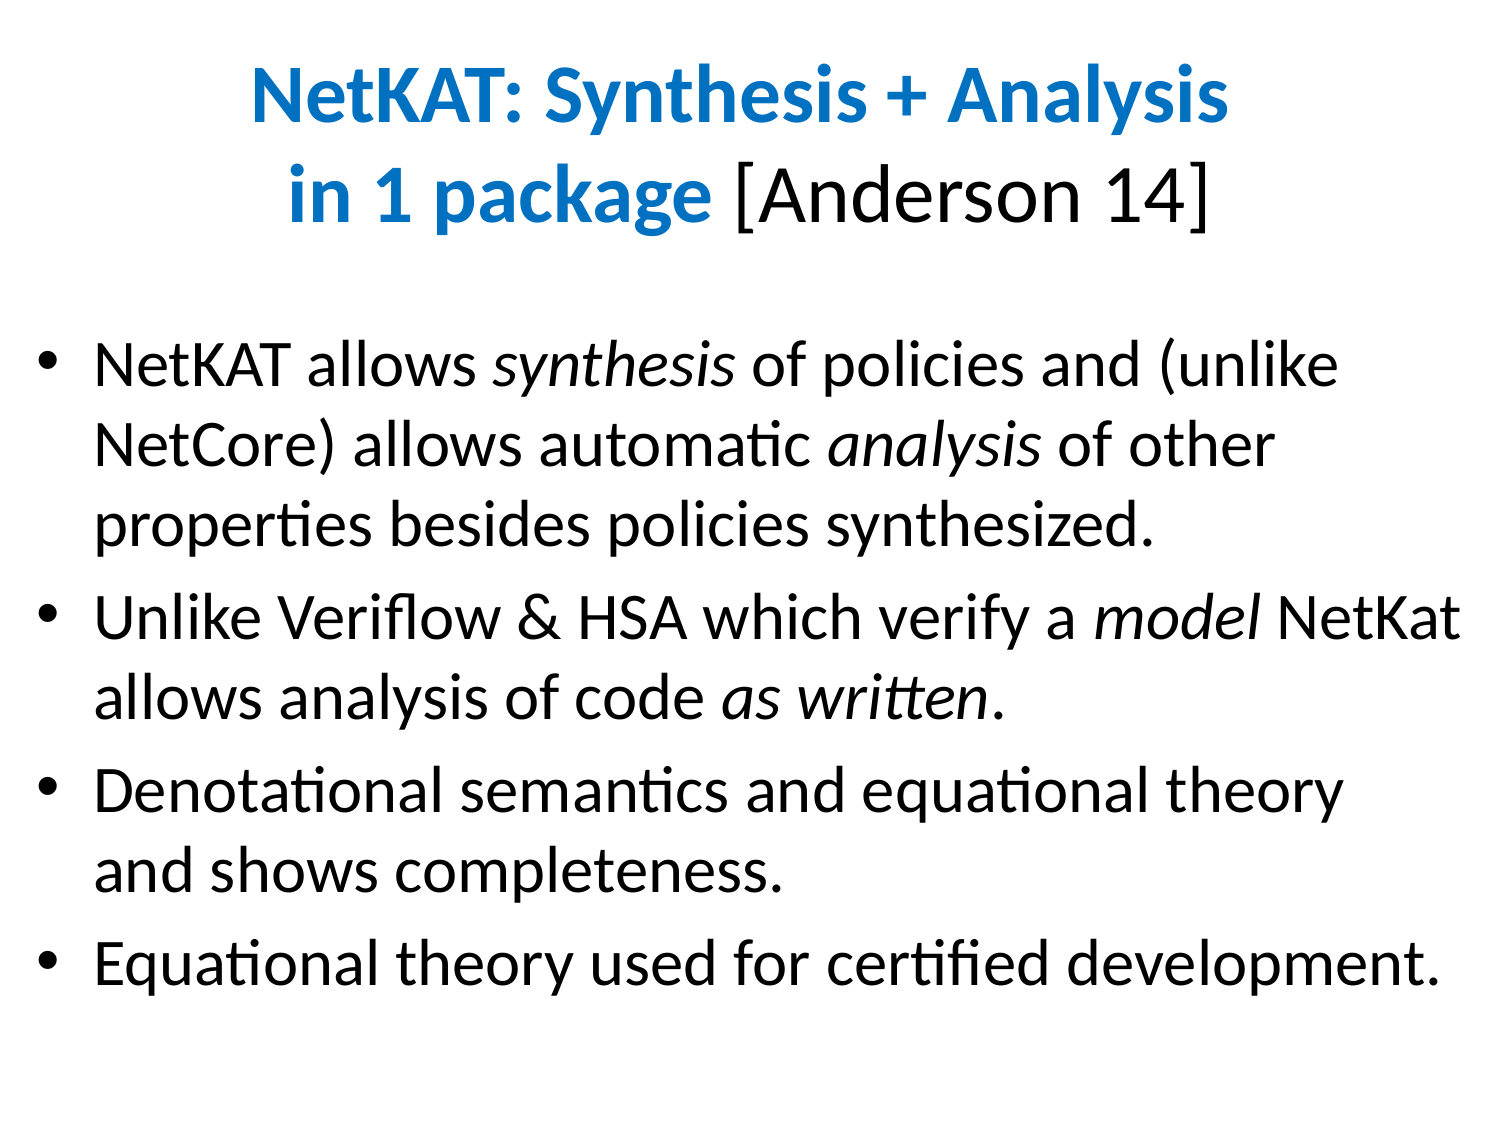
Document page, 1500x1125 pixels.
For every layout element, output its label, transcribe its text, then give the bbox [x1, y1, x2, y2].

list NetKAT allows synthesis of policies and (unlike NetCore) allows automatic analysis of other properties besides policies synthesized. Unlike Veriflow & HSA which verify a model NetKat allows analysis of code as written. Denotational semantics and equational theory and shows completeness. Equational theory used for certified development. [21, 311, 1479, 1063]
title NetKAT: Synthesis + Analysis in 1 package [Anderson 14] [74, 44, 1426, 233]
